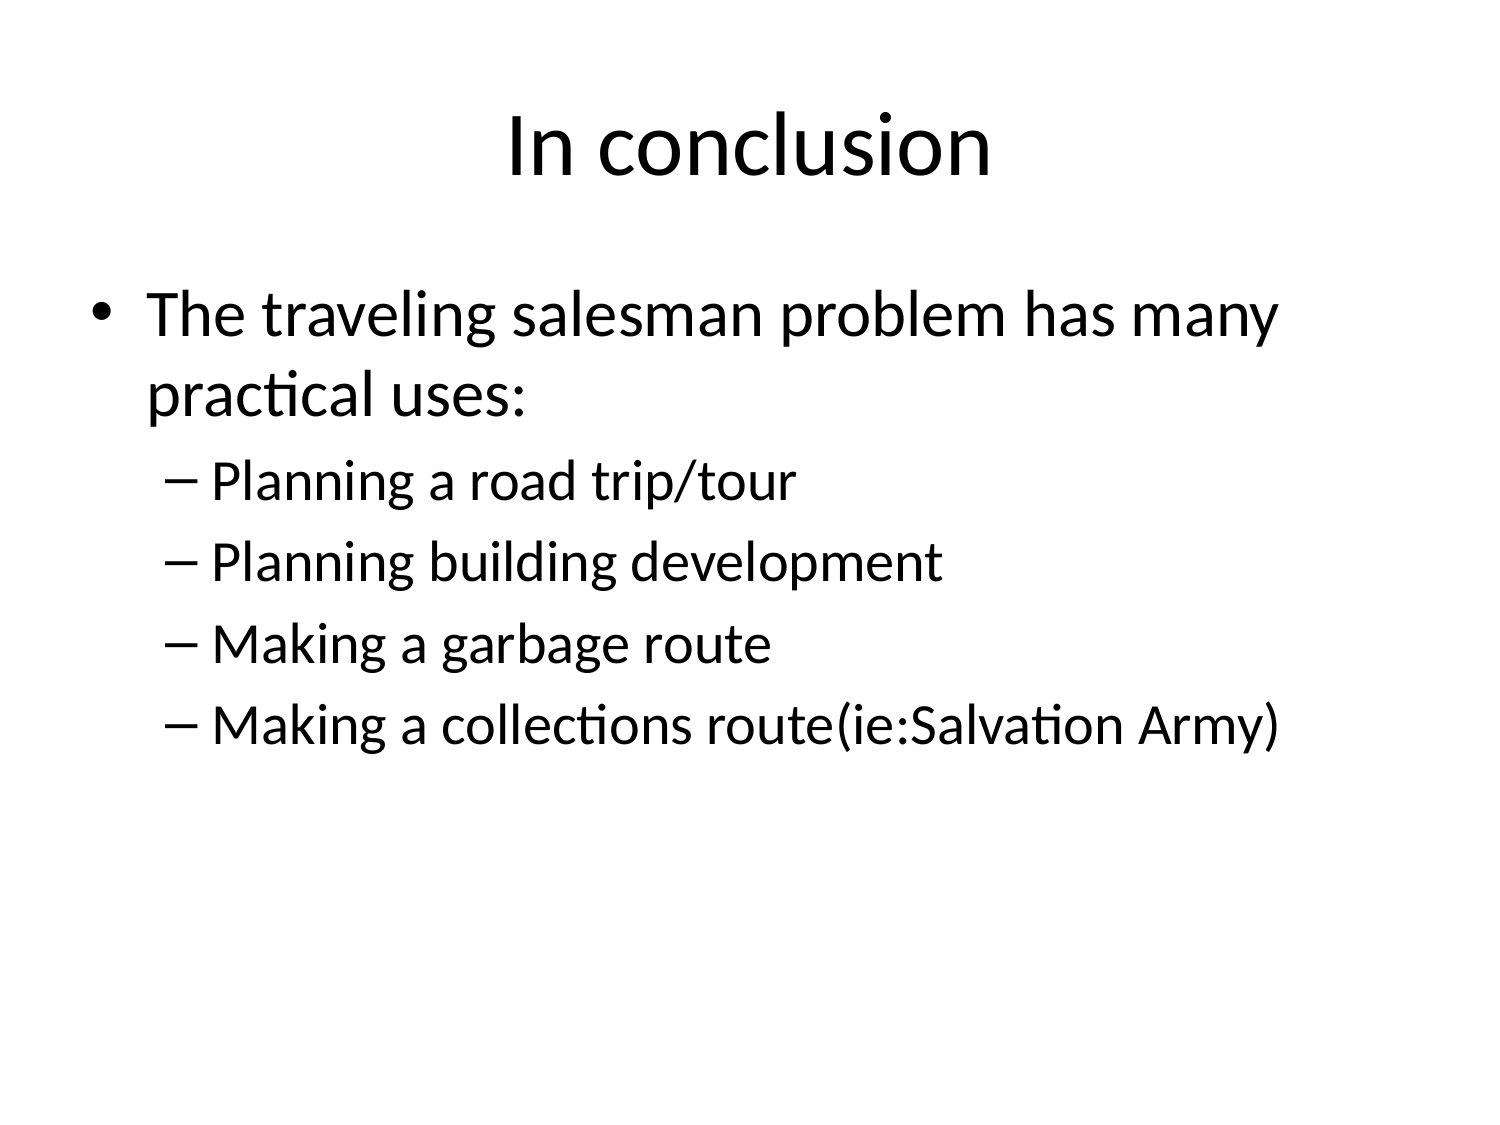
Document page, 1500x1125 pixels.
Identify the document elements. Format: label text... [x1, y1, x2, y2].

title In conclusion [75, 45, 1425, 233]
list The traveling salesman problem has many practical uses: Planning a road trip/tour Planning building development Making a garbage route Making a collections route(ie:Salvation Army) [75, 262, 1425, 1005]
